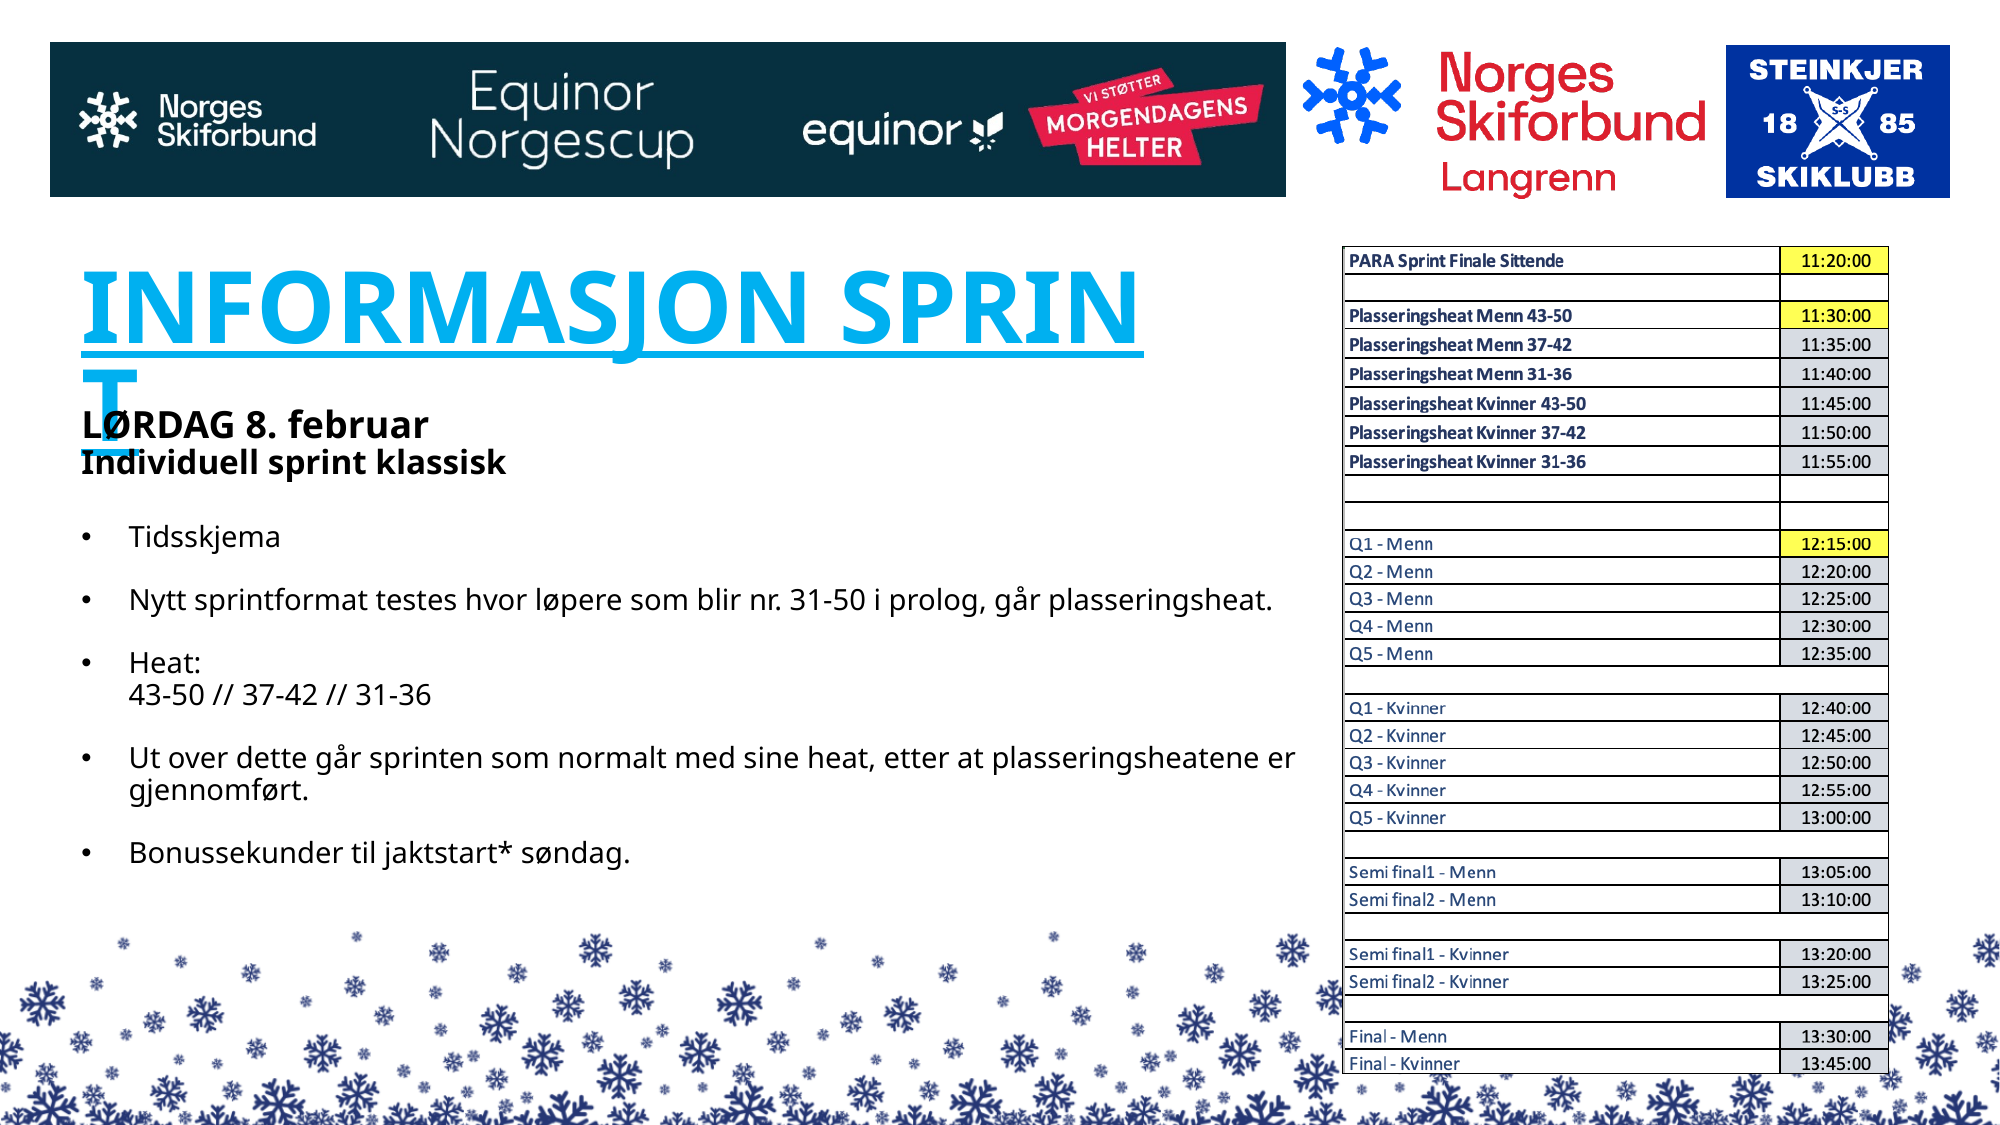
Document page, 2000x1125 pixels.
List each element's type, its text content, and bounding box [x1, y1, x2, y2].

subtitle LØRDAG 8. februar Individuell sprint klassisk Tidsskjema Nytt sprintformat testes hvor løpere som blir nr. 31-50 i prolog, går plasseringsheat. Heat: 43-50 // 37-42 // 31-36 Ut over dette går sprinten som normalt med sine heat, etter at plasseringsheatene er gjennomført. Bonussekunder til jaktstart* søndag. [66, 398, 1319, 927]
picture [0, 246, 2000, 1125]
picture [50, 12, 1950, 230]
title INFORMASJON SPRINT [66, 246, 1166, 376]
